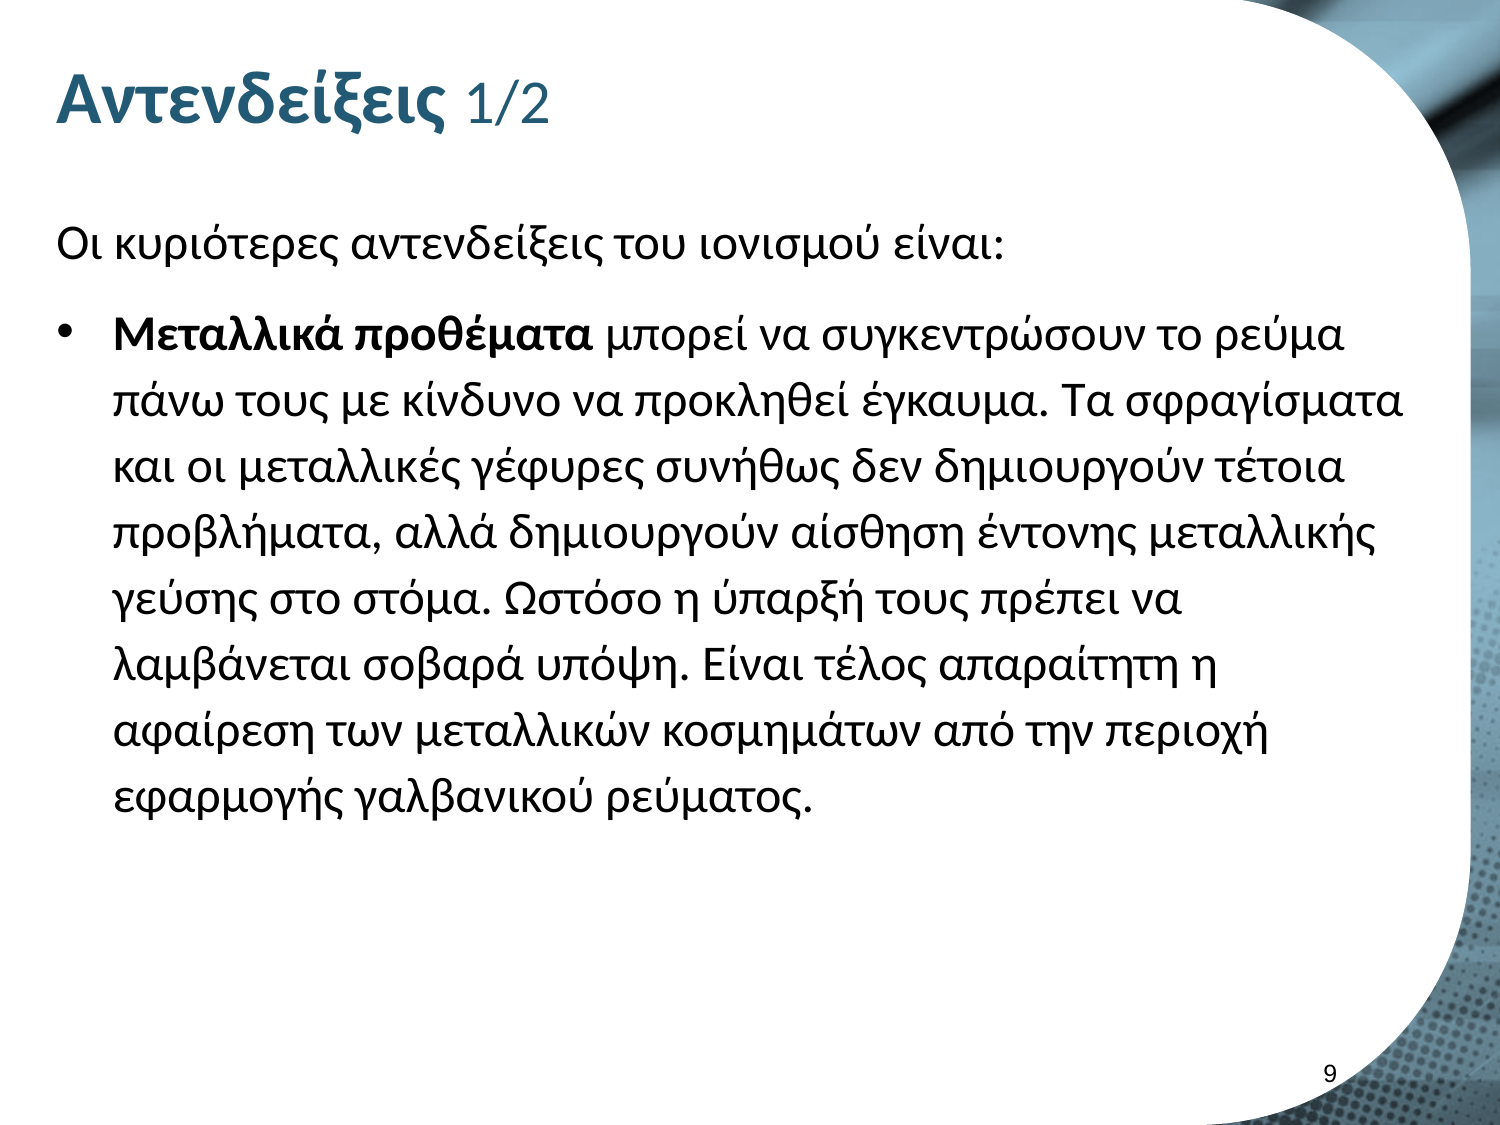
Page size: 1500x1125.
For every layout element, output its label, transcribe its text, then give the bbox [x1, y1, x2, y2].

title Αντενδείξεις 1/2 [41, 19, 1424, 169]
list Οι κυριότερες αντενδείξεις του ιονισμού είναι: Μεταλλικά προθέματα μπορεί να συγκεντρώσουν το ρεύμα πάνω τους με κίνδυνο να προκληθεί έγκαυμα. Τα σφραγίσματα και οι μεταλλικές γέφυρες συνήθως δεν δημιουργούν τέτοια προβλήματα, αλλά δημιουργούν αίσθηση έντονης μεταλλικής γεύσης στο στόμα. Ωστόσο η ύπαρξή τους πρέπει να λαμβάνεται σοβαρά υπόψη. Είναι τέλος απαραίτητη η αφαίρεση των μεταλλικών κοσμημάτων από την περιοχή εφαρμογής γαλβανικού ρεύματος. [41, 196, 1424, 1106]
slide_number 8 [1074, 1042, 1353, 1103]
